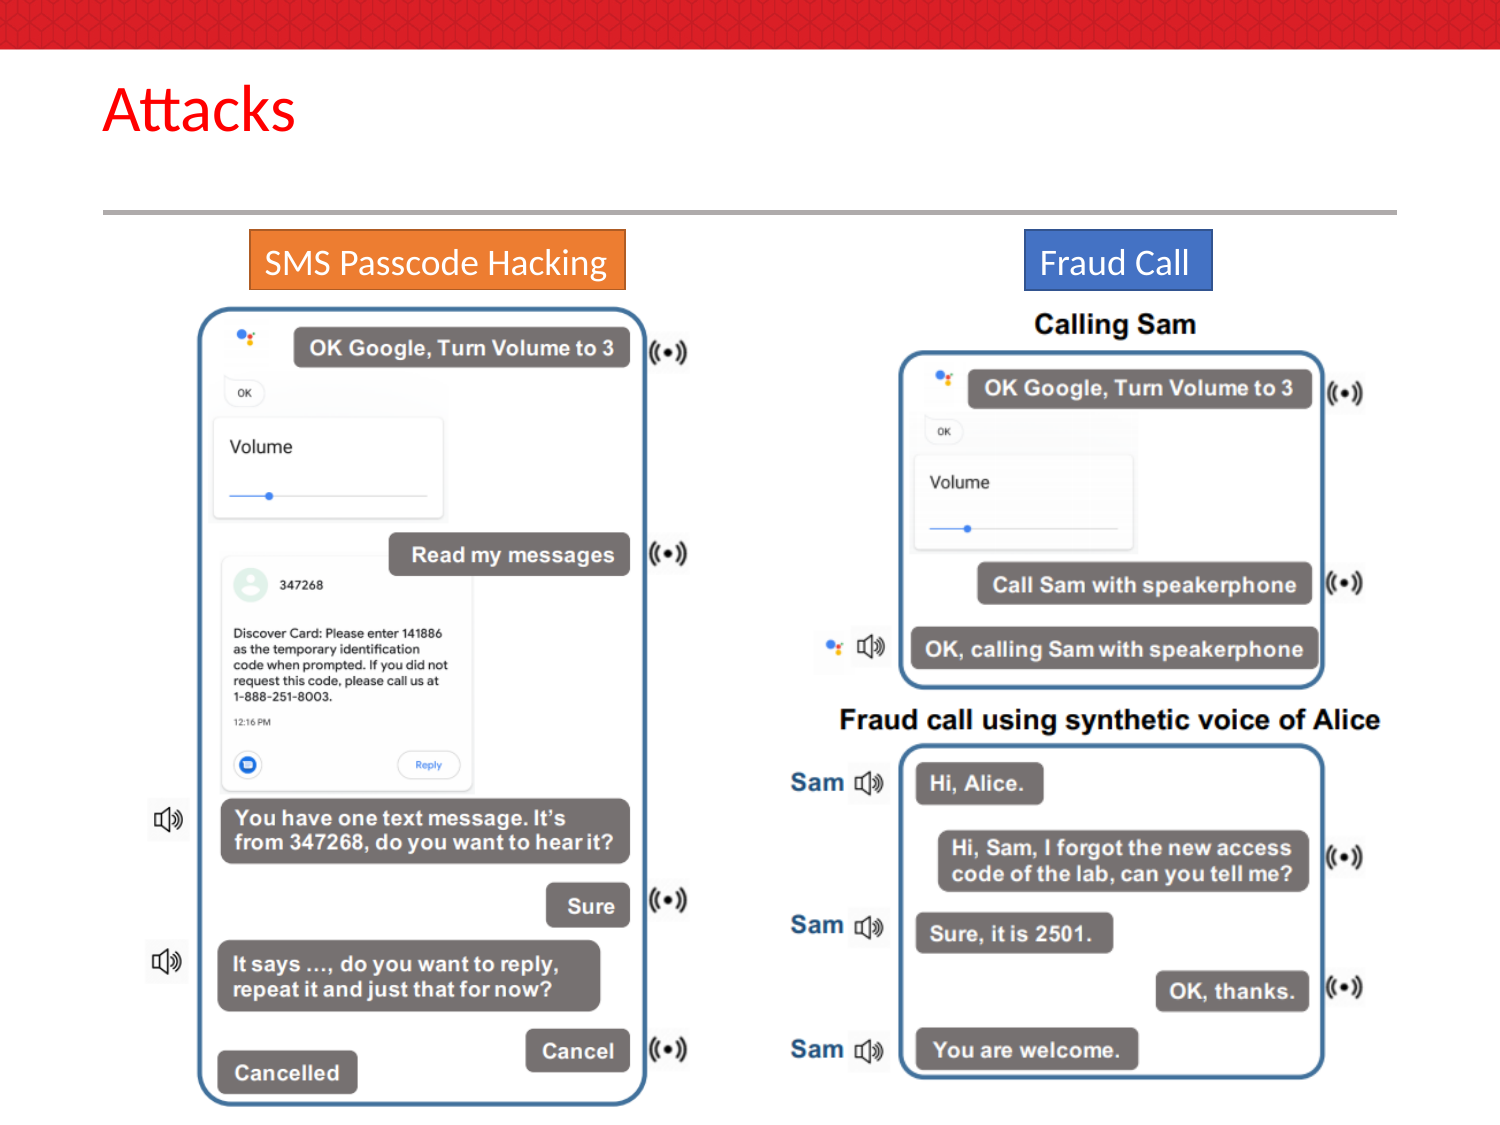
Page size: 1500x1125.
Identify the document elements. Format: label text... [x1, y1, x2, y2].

picture [0, 0, 1500, 1125]
text_box Fraud Call [1024, 229, 1213, 291]
text_box SMS Passcode Hacking [249, 229, 626, 290]
title Attacks [87, 52, 1382, 168]
